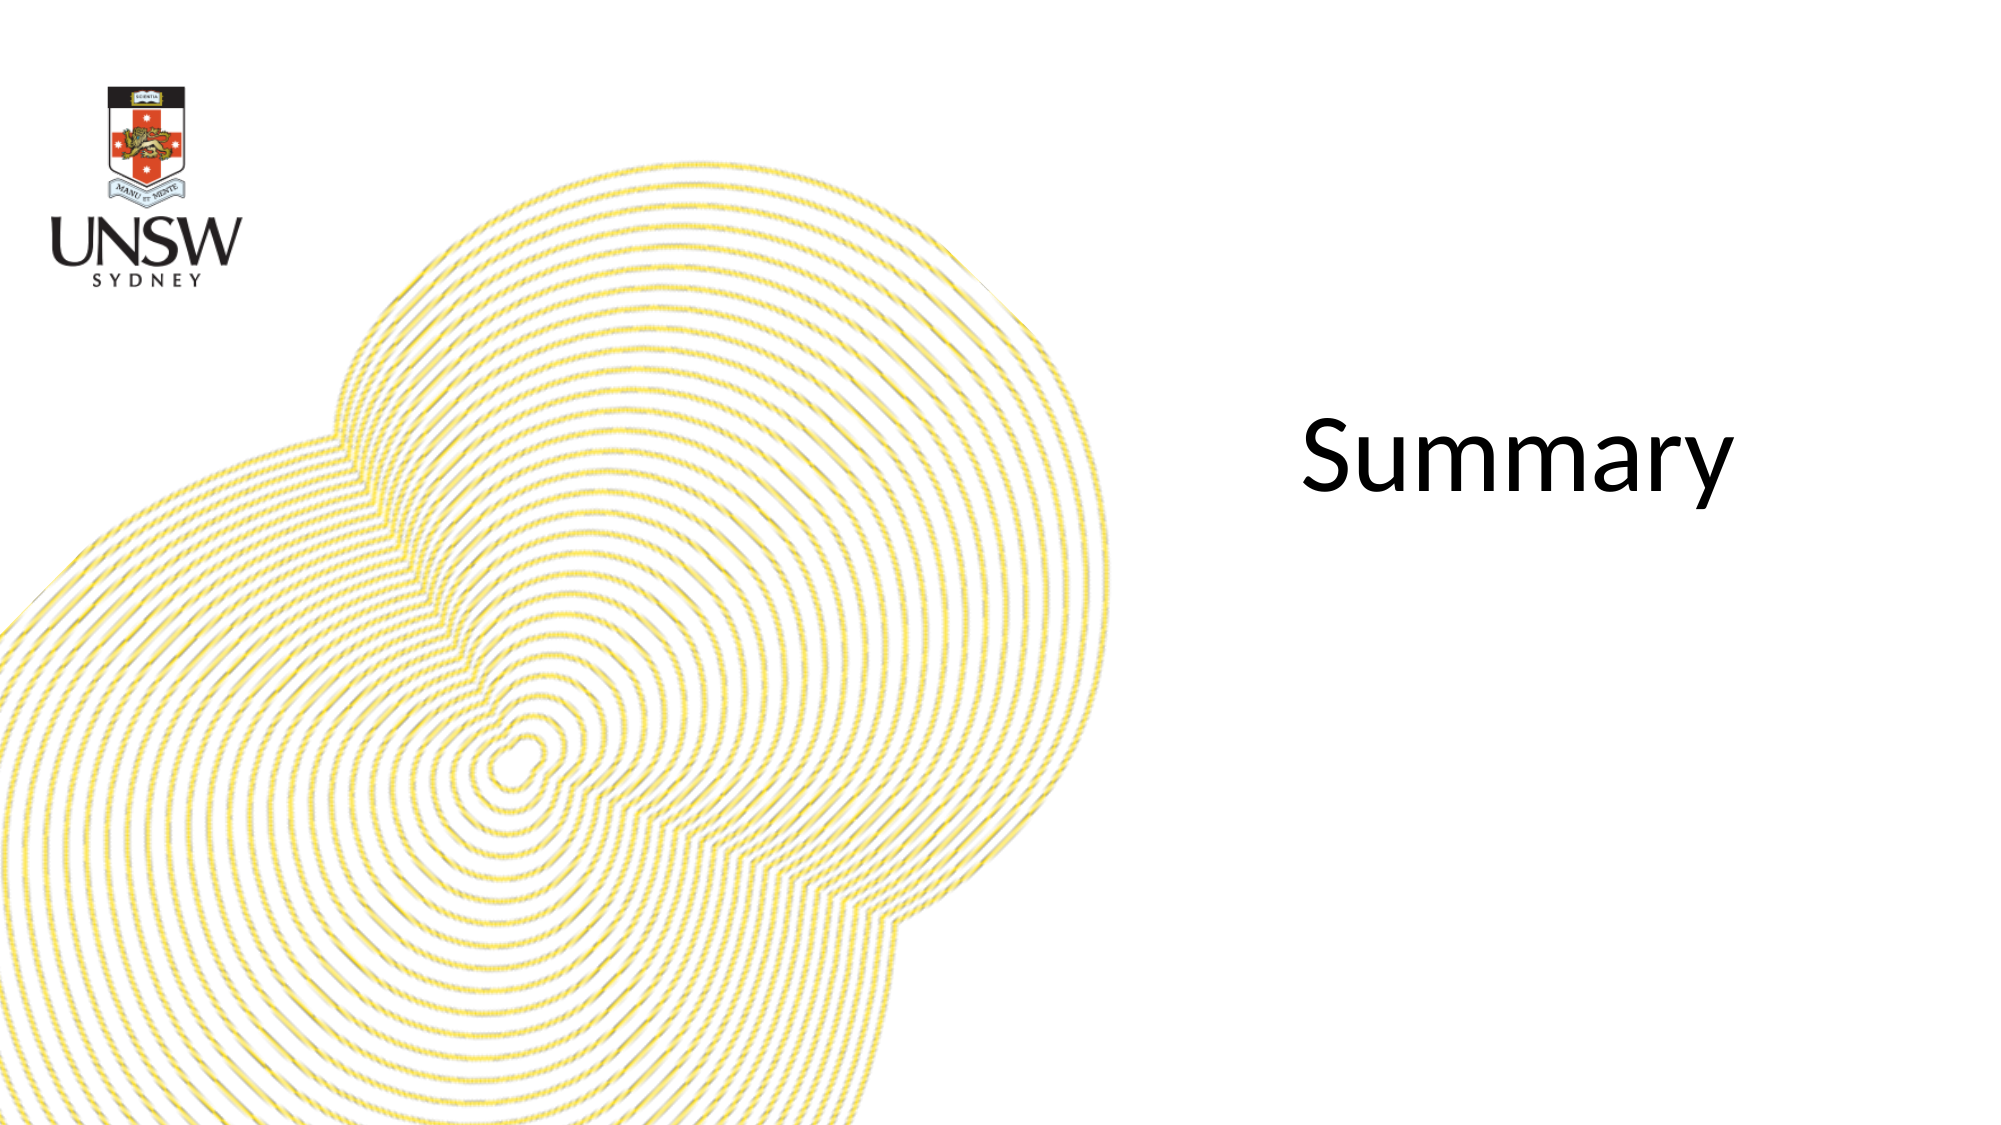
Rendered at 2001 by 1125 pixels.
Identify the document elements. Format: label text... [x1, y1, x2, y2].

text_box Summary [1285, 371, 1751, 522]
